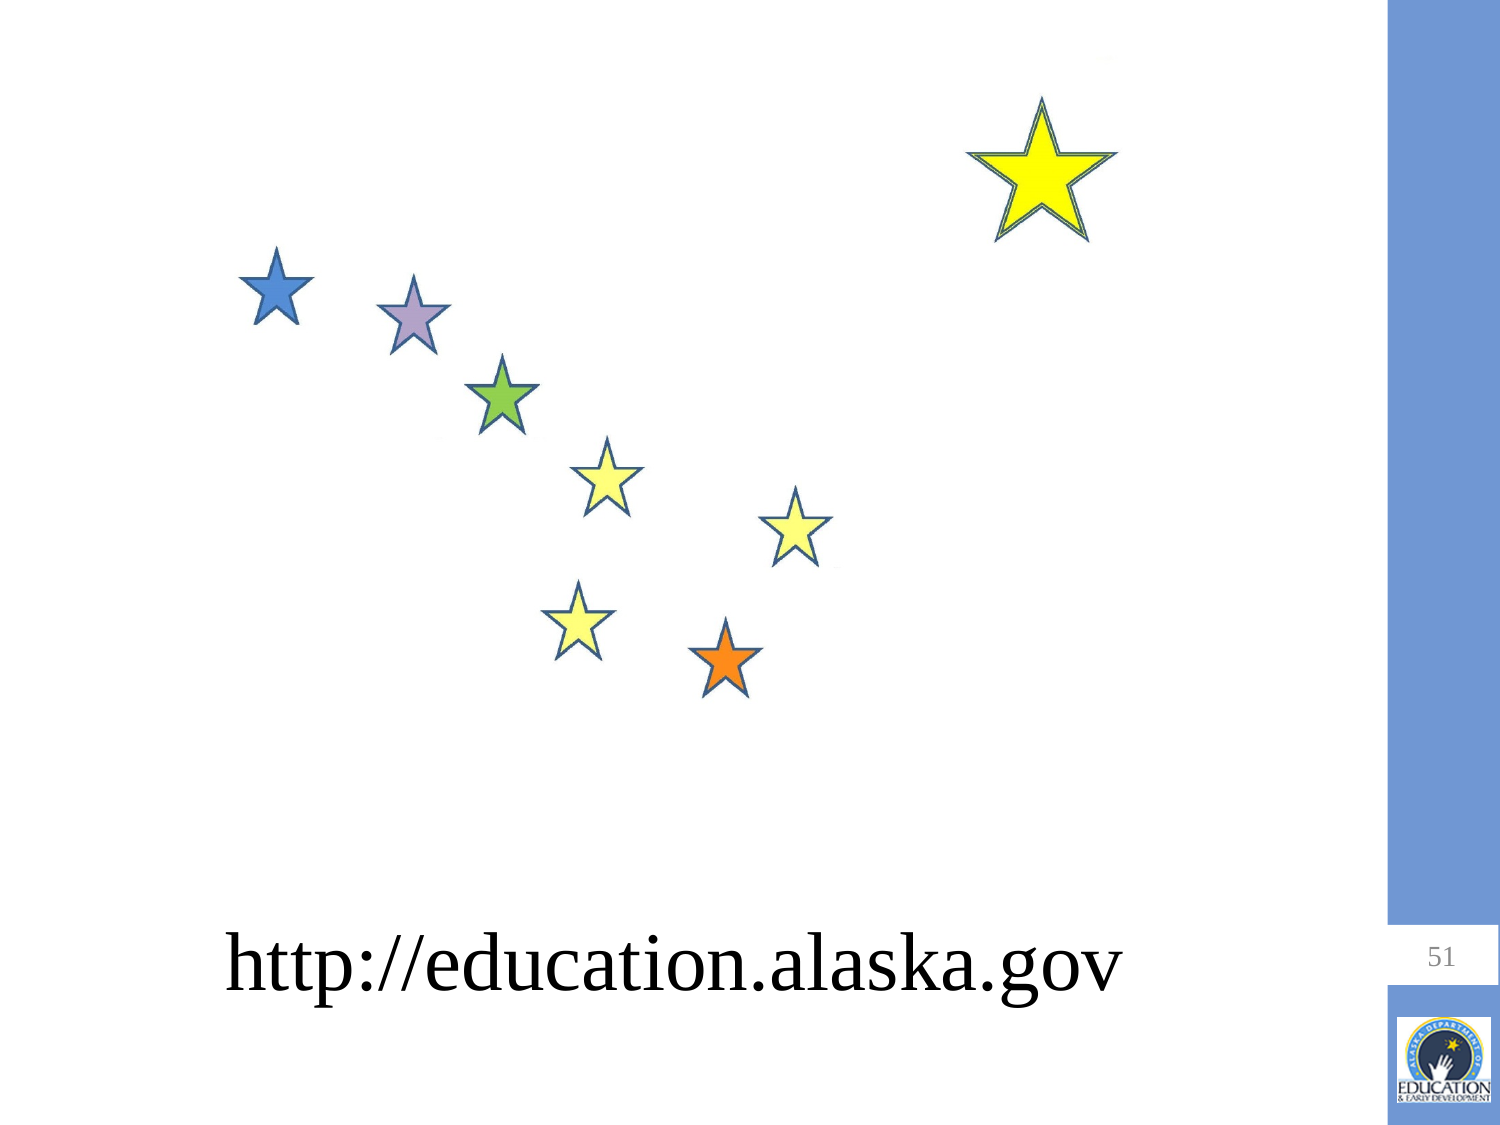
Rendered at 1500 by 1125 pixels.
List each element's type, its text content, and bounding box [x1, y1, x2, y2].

picture [1397, 1017, 1491, 1103]
text_box http://education.alaska.gov [125, 900, 1225, 1015]
slide_number 51 [1385, 924, 1499, 985]
picture [212, 49, 1201, 814]
